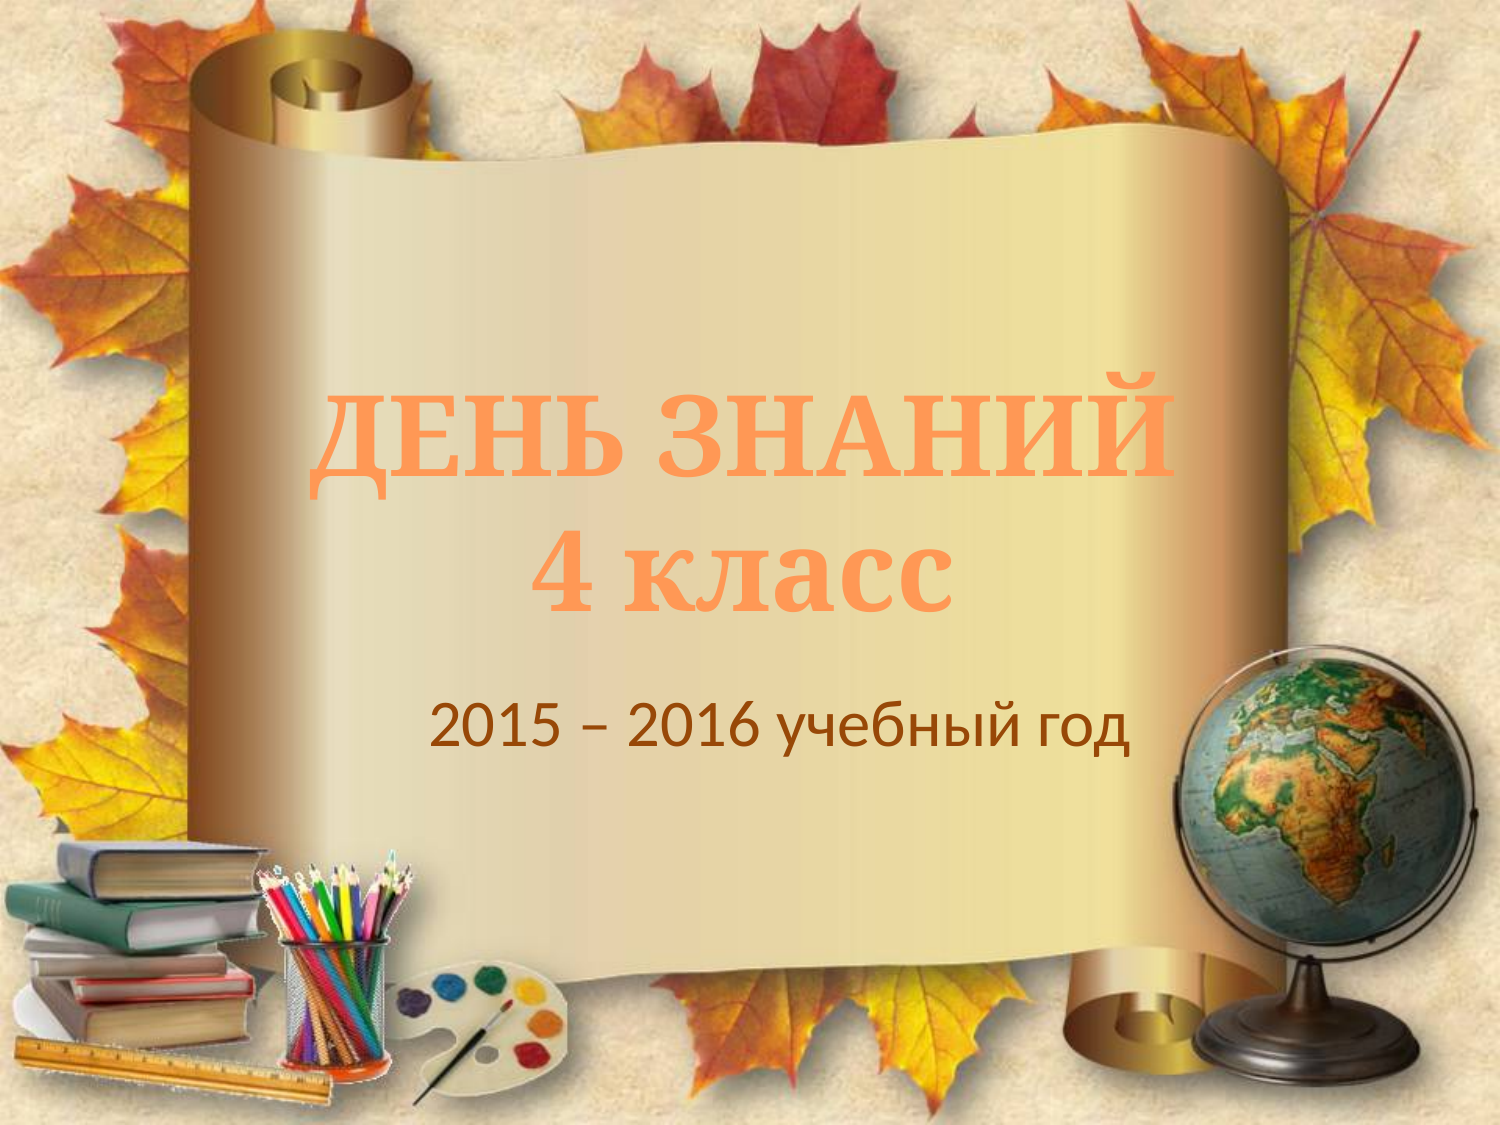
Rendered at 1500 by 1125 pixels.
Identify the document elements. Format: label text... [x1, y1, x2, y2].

picture [0, 0, 1500, 1125]
title ДЕНЬ ЗНАНИЙ 4 класс [210, 175, 1278, 418]
subtitle 2015 – 2016 учебный год [398, 609, 1161, 938]
